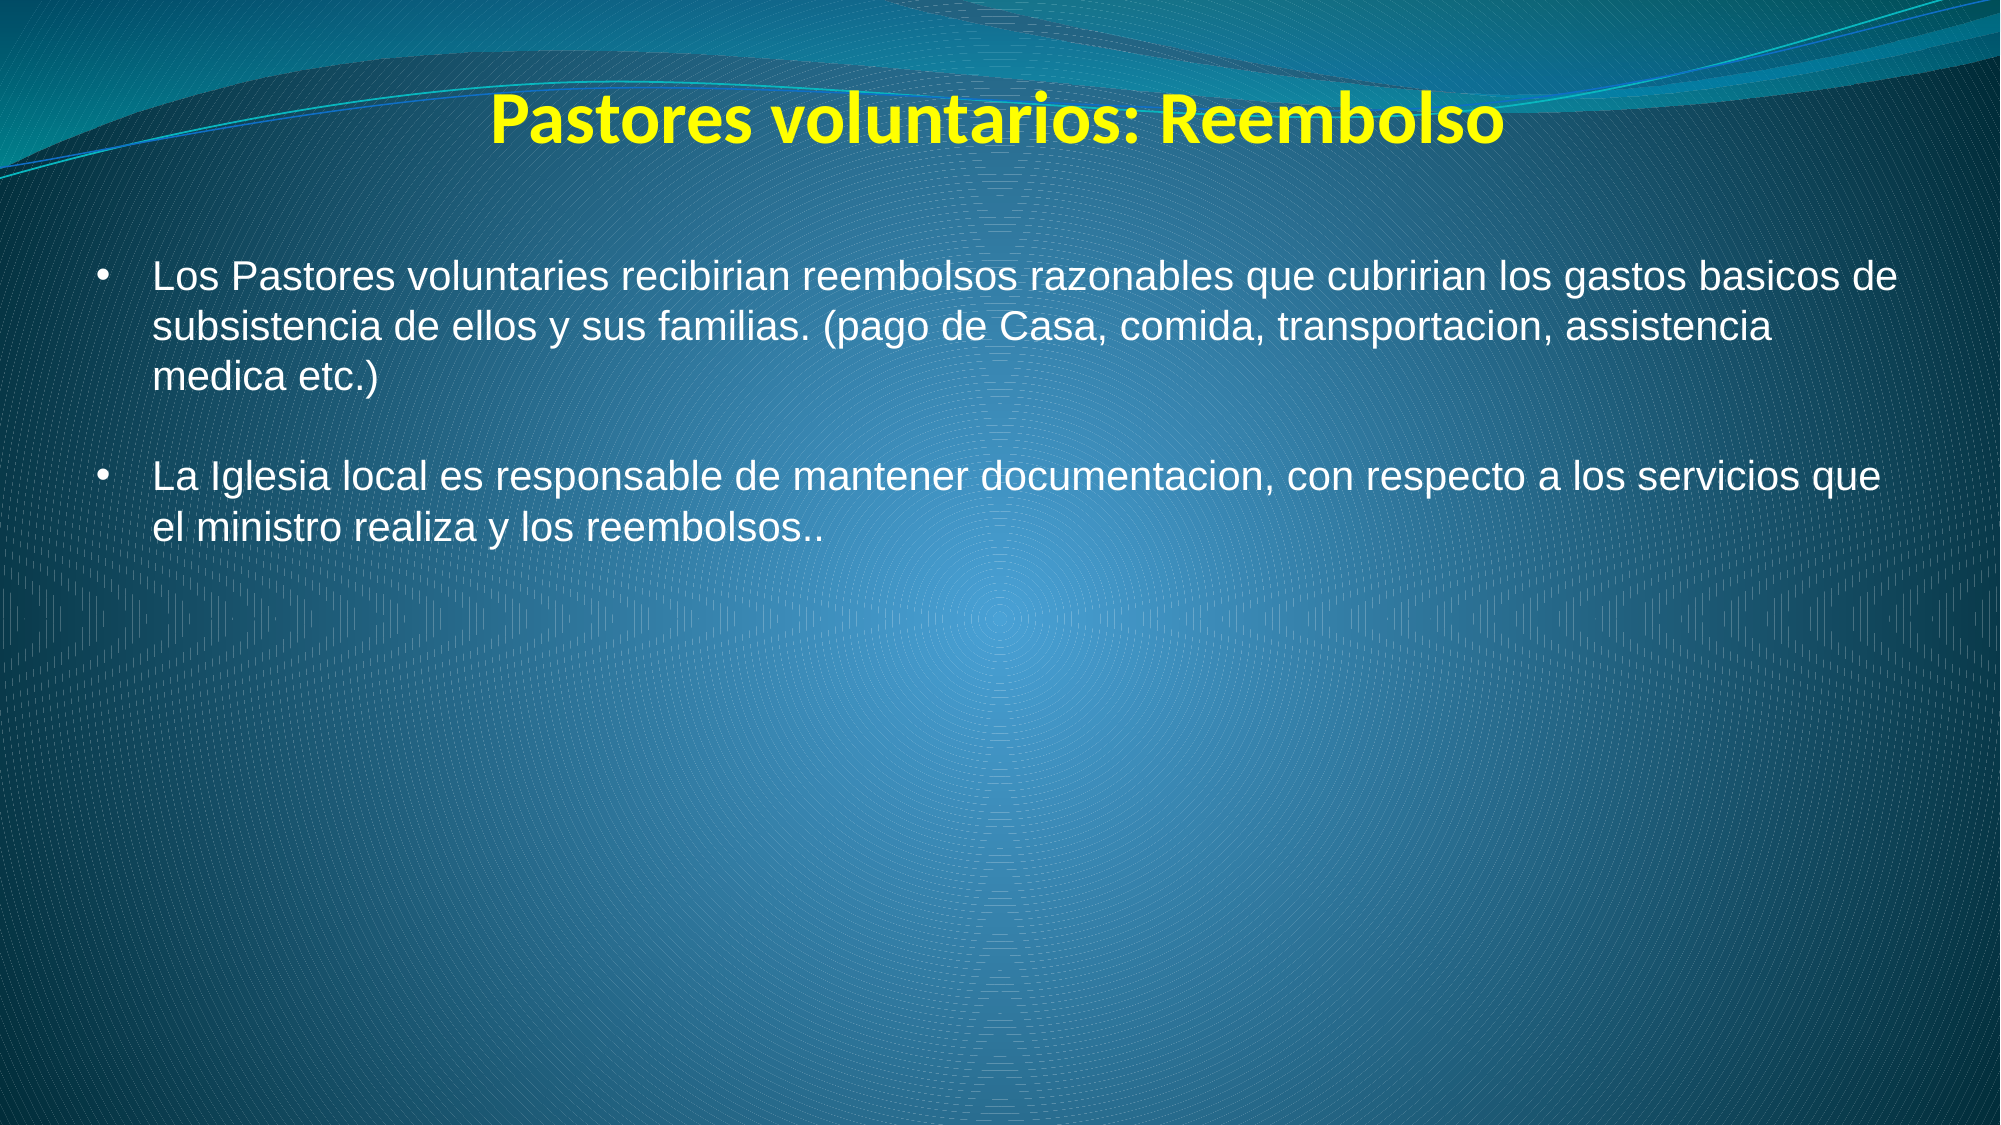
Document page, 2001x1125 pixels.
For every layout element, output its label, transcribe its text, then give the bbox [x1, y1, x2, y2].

title Pastores voluntarios: Reembolso [141, 45, 1859, 159]
text_box Los Pastores voluntaries recibirian reembolsos razonables que cubririan los gastos basicos de subsistencia de ellos y sus familias. (pago de Casa, comida, transportacion, assistencia medica etc.) La Iglesia local es responsable de mantener documentacion, con respecto a los servicios que el ministro realiza y los reembolsos.. [81, 191, 1919, 1057]
